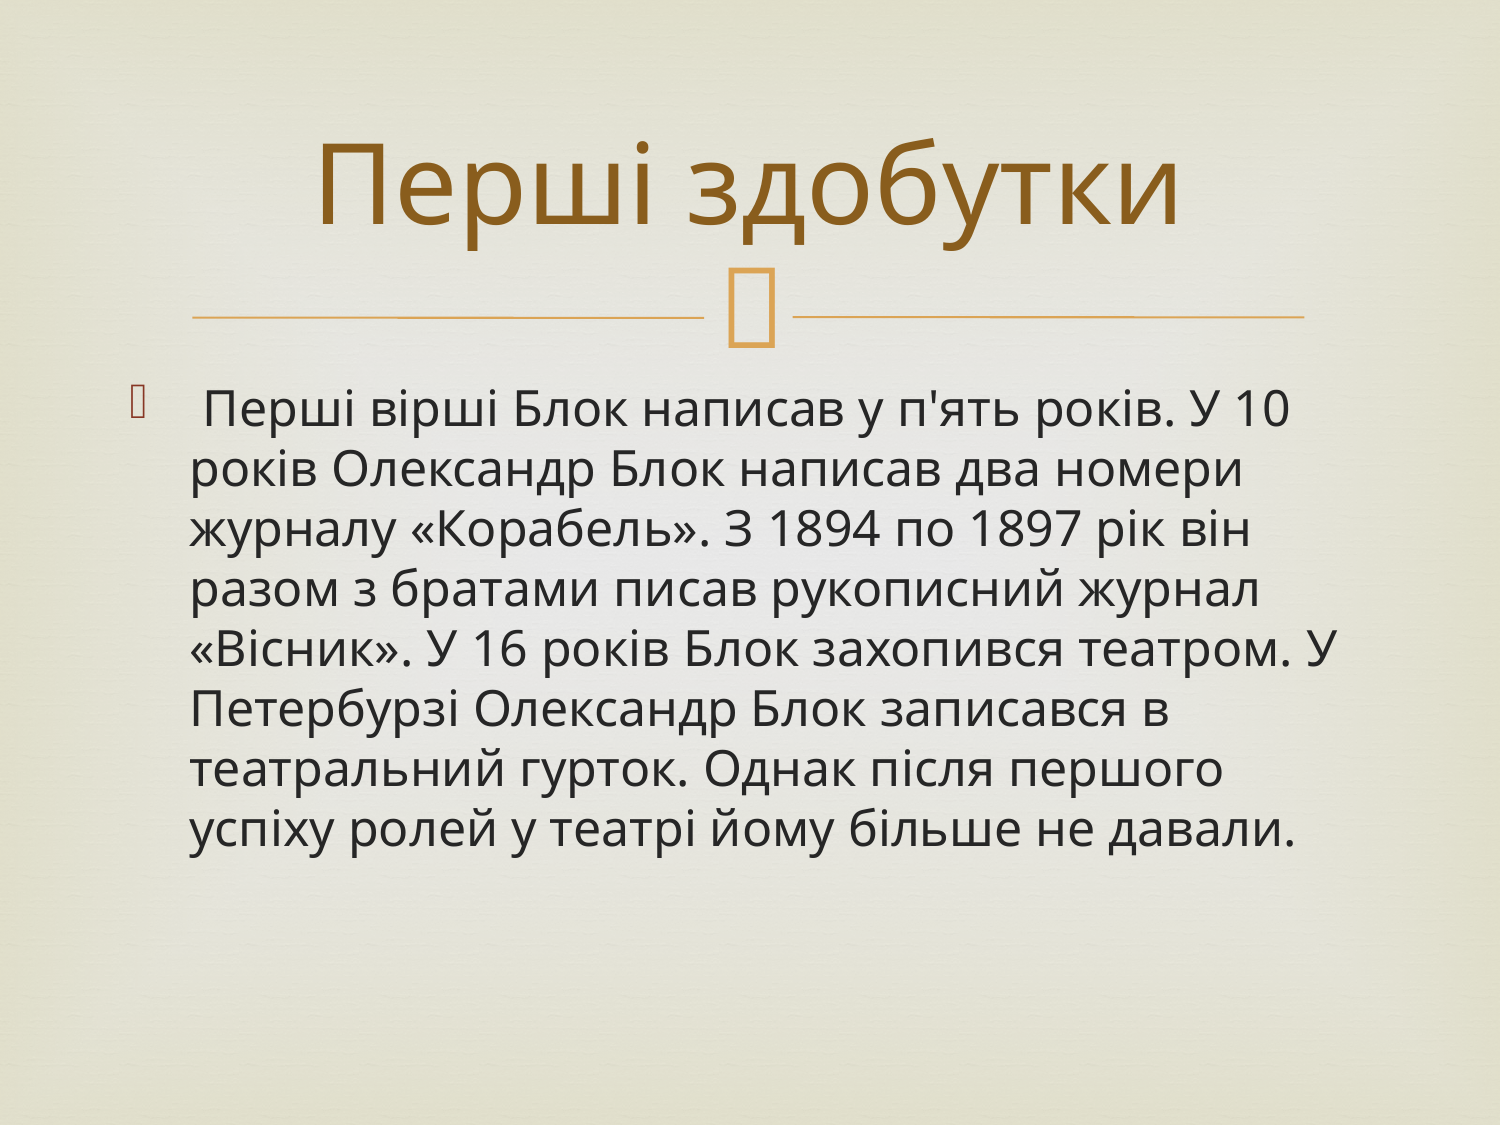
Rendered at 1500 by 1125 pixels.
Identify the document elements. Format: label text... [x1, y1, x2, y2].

list Перші вірші Блок написав у п'ять років. У 10 років Олександр Блок написав два номери журналу «Корабель». З 1894 по 1897 рік він разом з братами писав рукописний журнал «Вісник». У 16 років Блок захопився театром. У Петербурзі Олександр Блок записався в театральний гурток. Однак після першого успіху ролей у театрі йому більше не давали. [114, 368, 1386, 1005]
title Перші здобутки [112, 93, 1386, 267]
